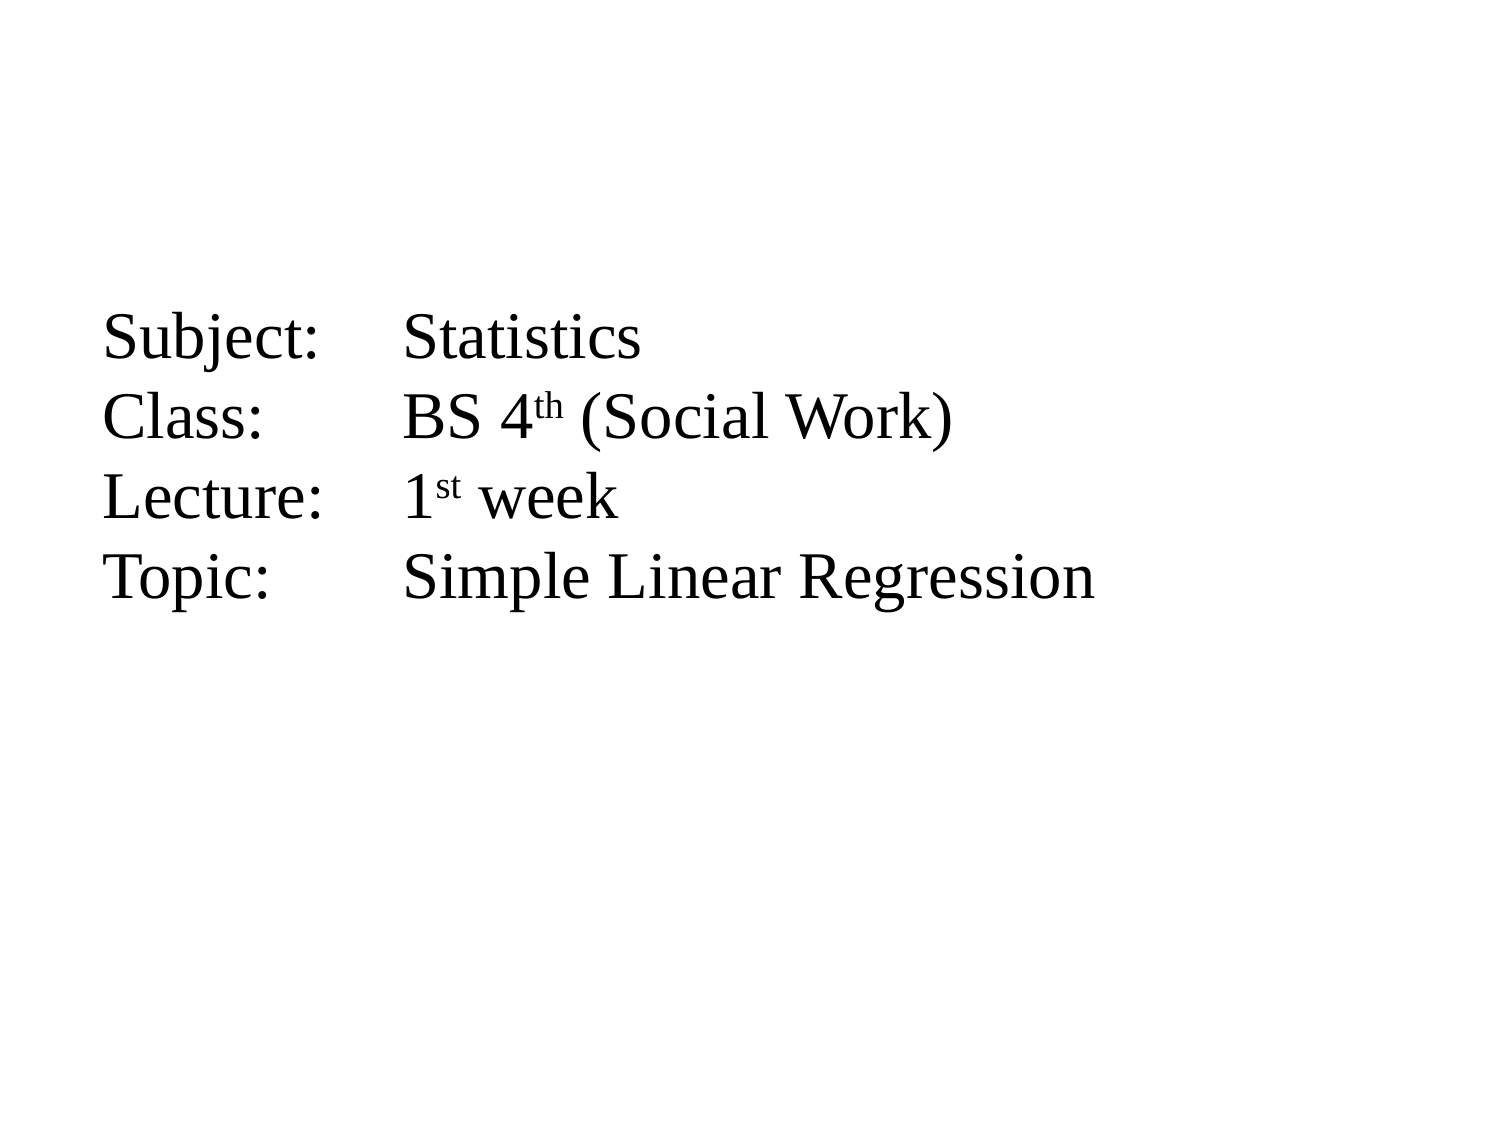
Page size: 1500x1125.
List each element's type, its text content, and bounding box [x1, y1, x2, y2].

text_box Subject: Statistics Class: BS 4th (Social Work) Lecture: 1st week Topic: Simple Linear Regression [87, 284, 1450, 699]
